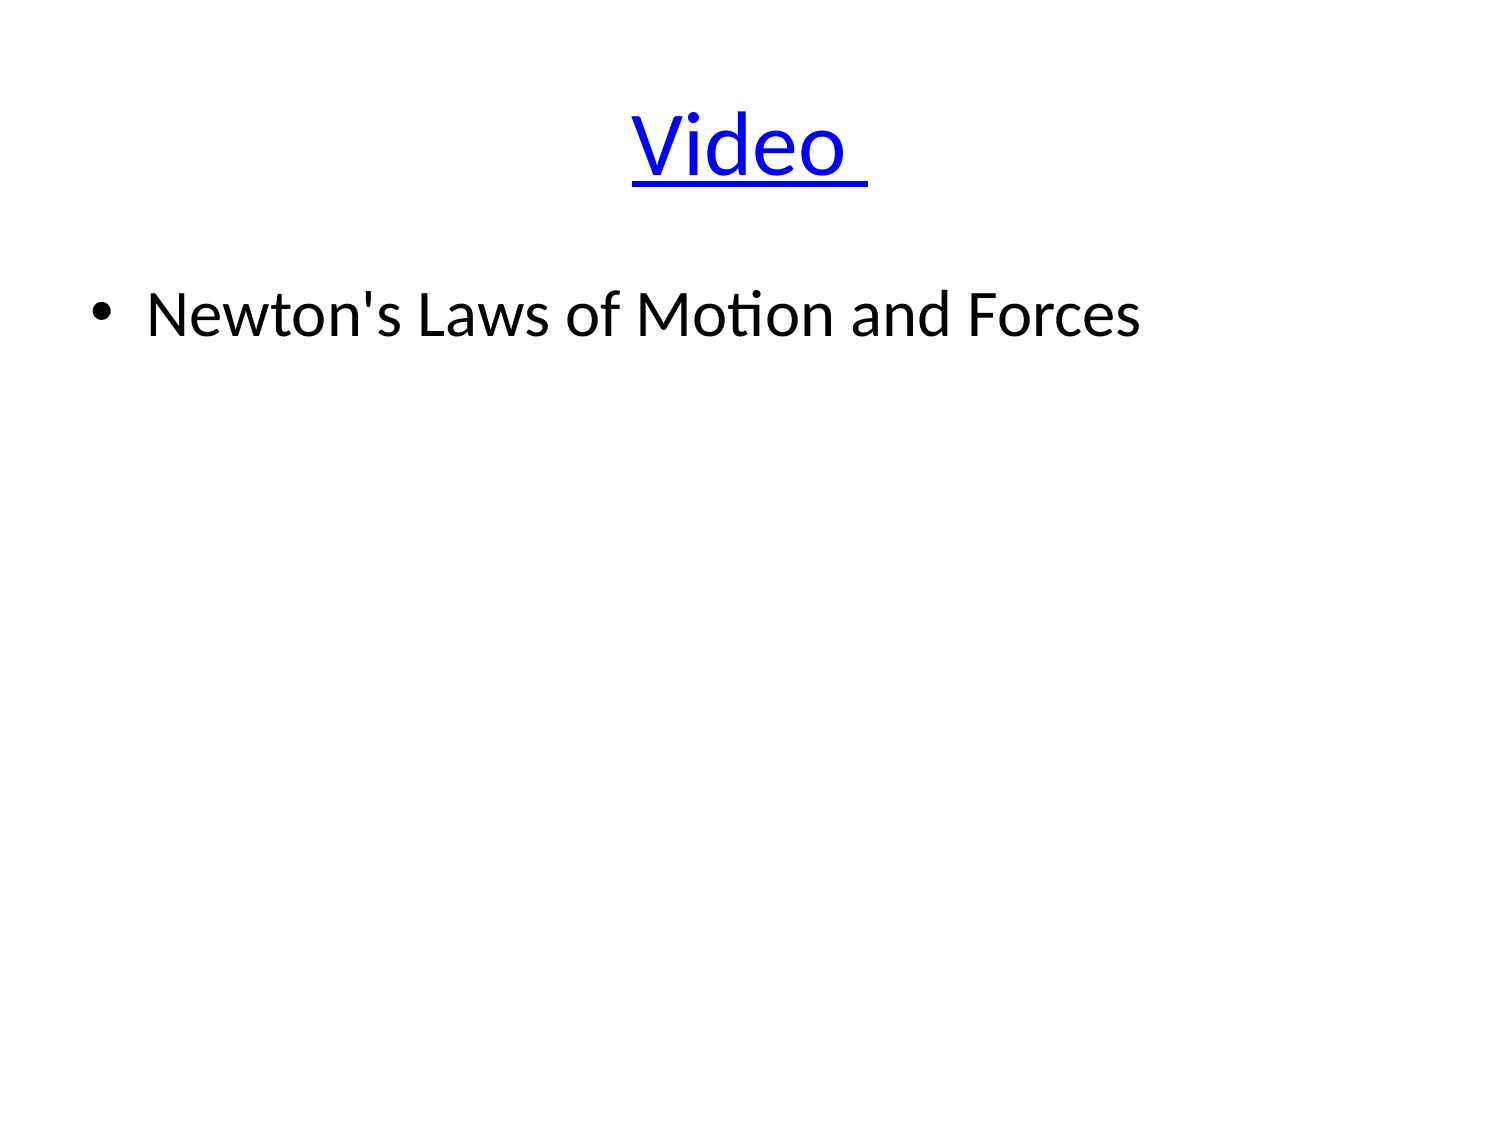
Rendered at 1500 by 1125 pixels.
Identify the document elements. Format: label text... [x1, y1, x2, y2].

list Newton's Laws of Motion and Forces [75, 262, 1425, 1005]
title Video [75, 45, 1425, 233]
